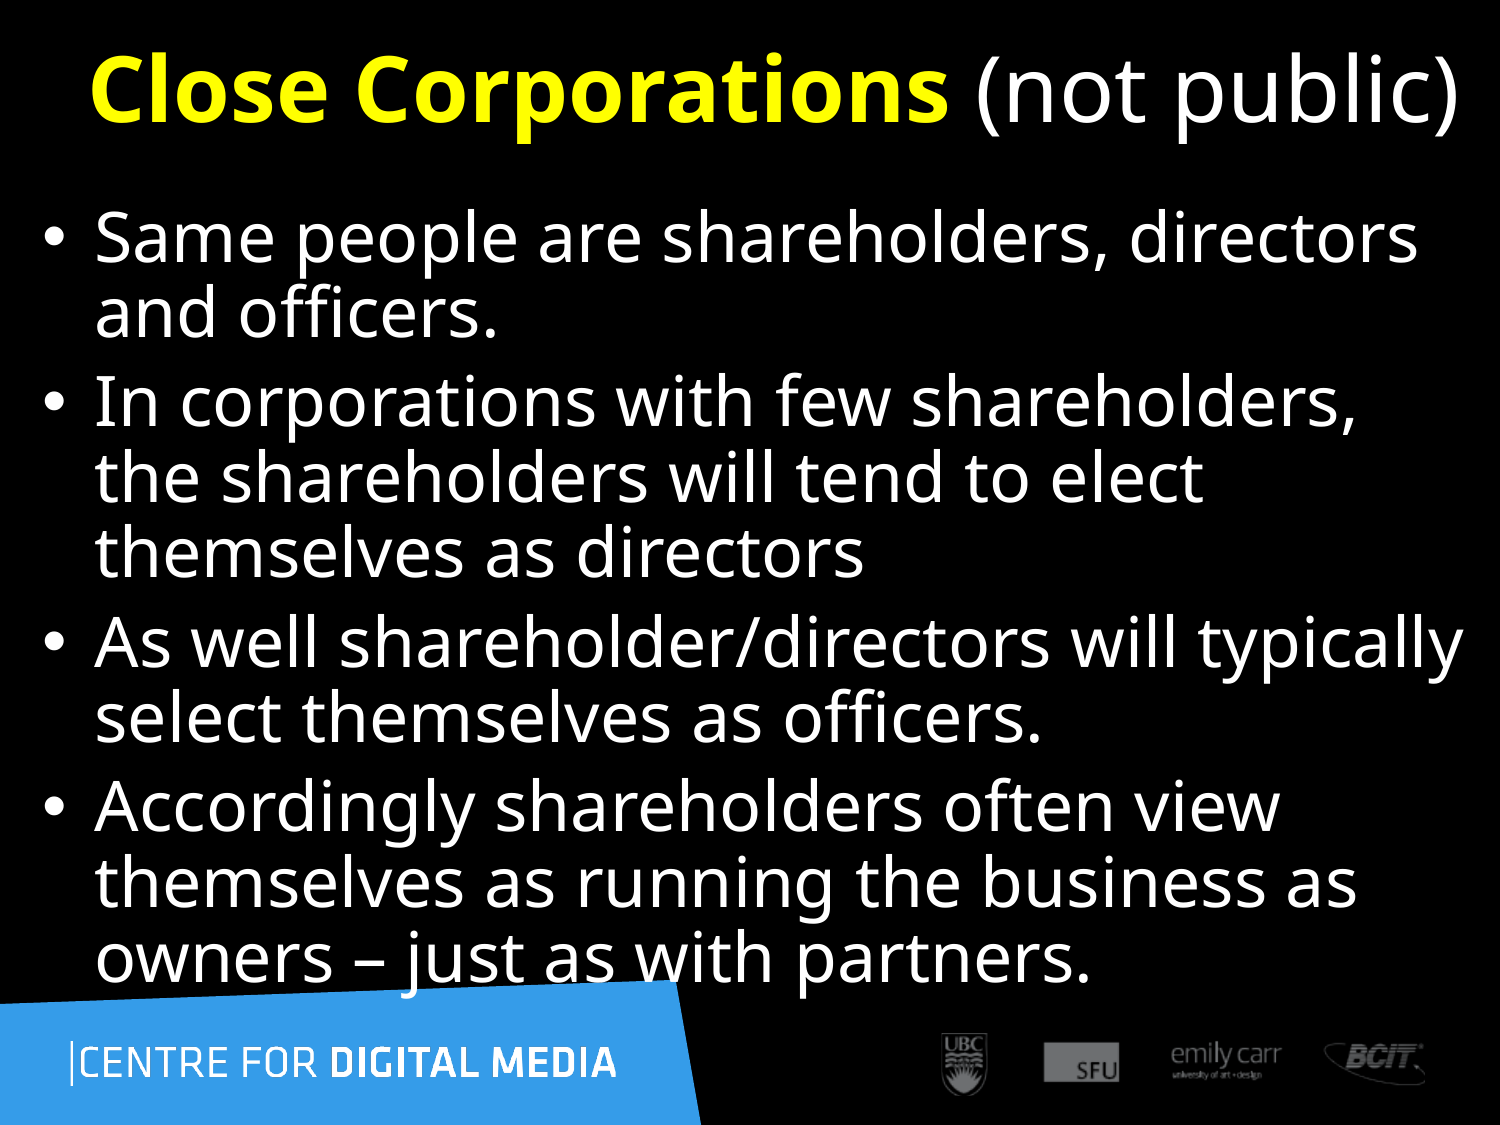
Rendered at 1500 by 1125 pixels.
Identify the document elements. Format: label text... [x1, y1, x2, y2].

list Same people are shareholders, directors and officers. In corporations with few shareholders, the shareholders will tend to elect themselves as directors As well shareholder/directors will typically select themselves as officers. Accordingly shareholders often view themselves as running the business as owners – just as with partners. [29, 189, 1480, 1026]
title Close Corporations (not public) [75, 2, 1500, 170]
